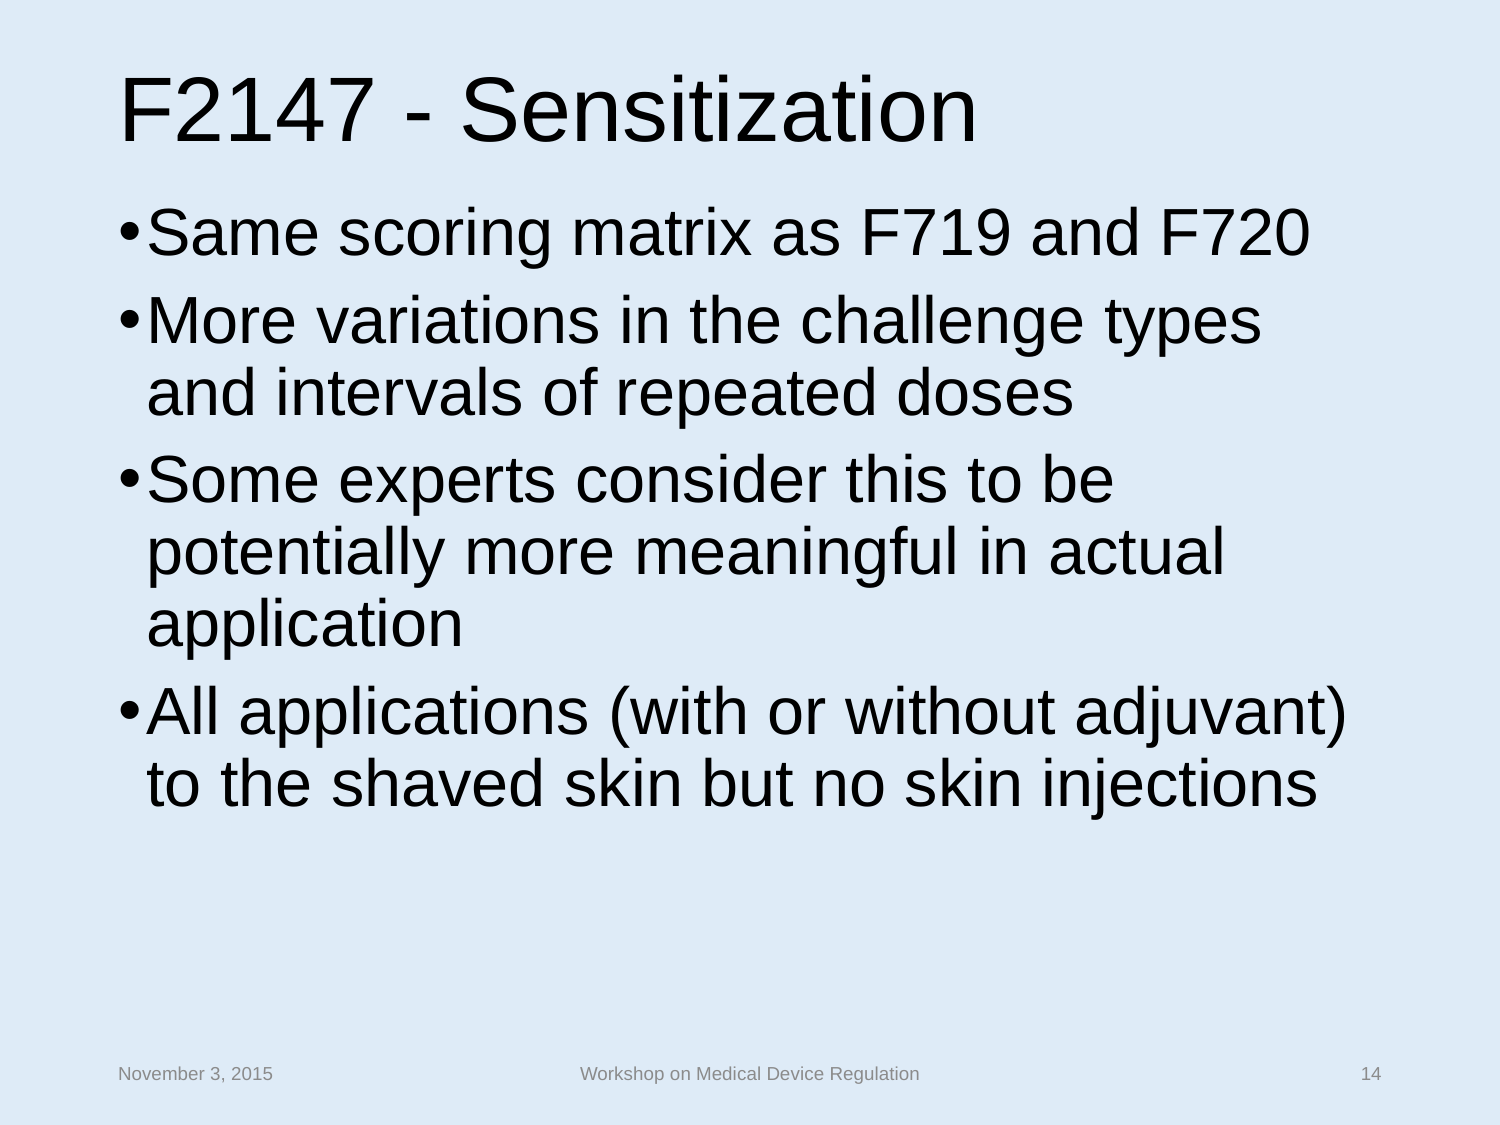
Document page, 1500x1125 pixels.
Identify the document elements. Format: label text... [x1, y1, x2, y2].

title F2147 - Sensitization [103, 59, 1397, 165]
slide_number 14 [1059, 1042, 1397, 1103]
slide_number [103, 1042, 441, 1103]
list Same scoring matrix as F719 and F720 More variations in the challenge types and intervals of repeated doses Some experts consider this to be potentially more meaningful in actual application All applications (with or without adjuvant) to the shaved skin but no skin injections [103, 190, 1397, 1014]
footer Workshop on Medical Device Regulation [496, 1042, 1004, 1103]
